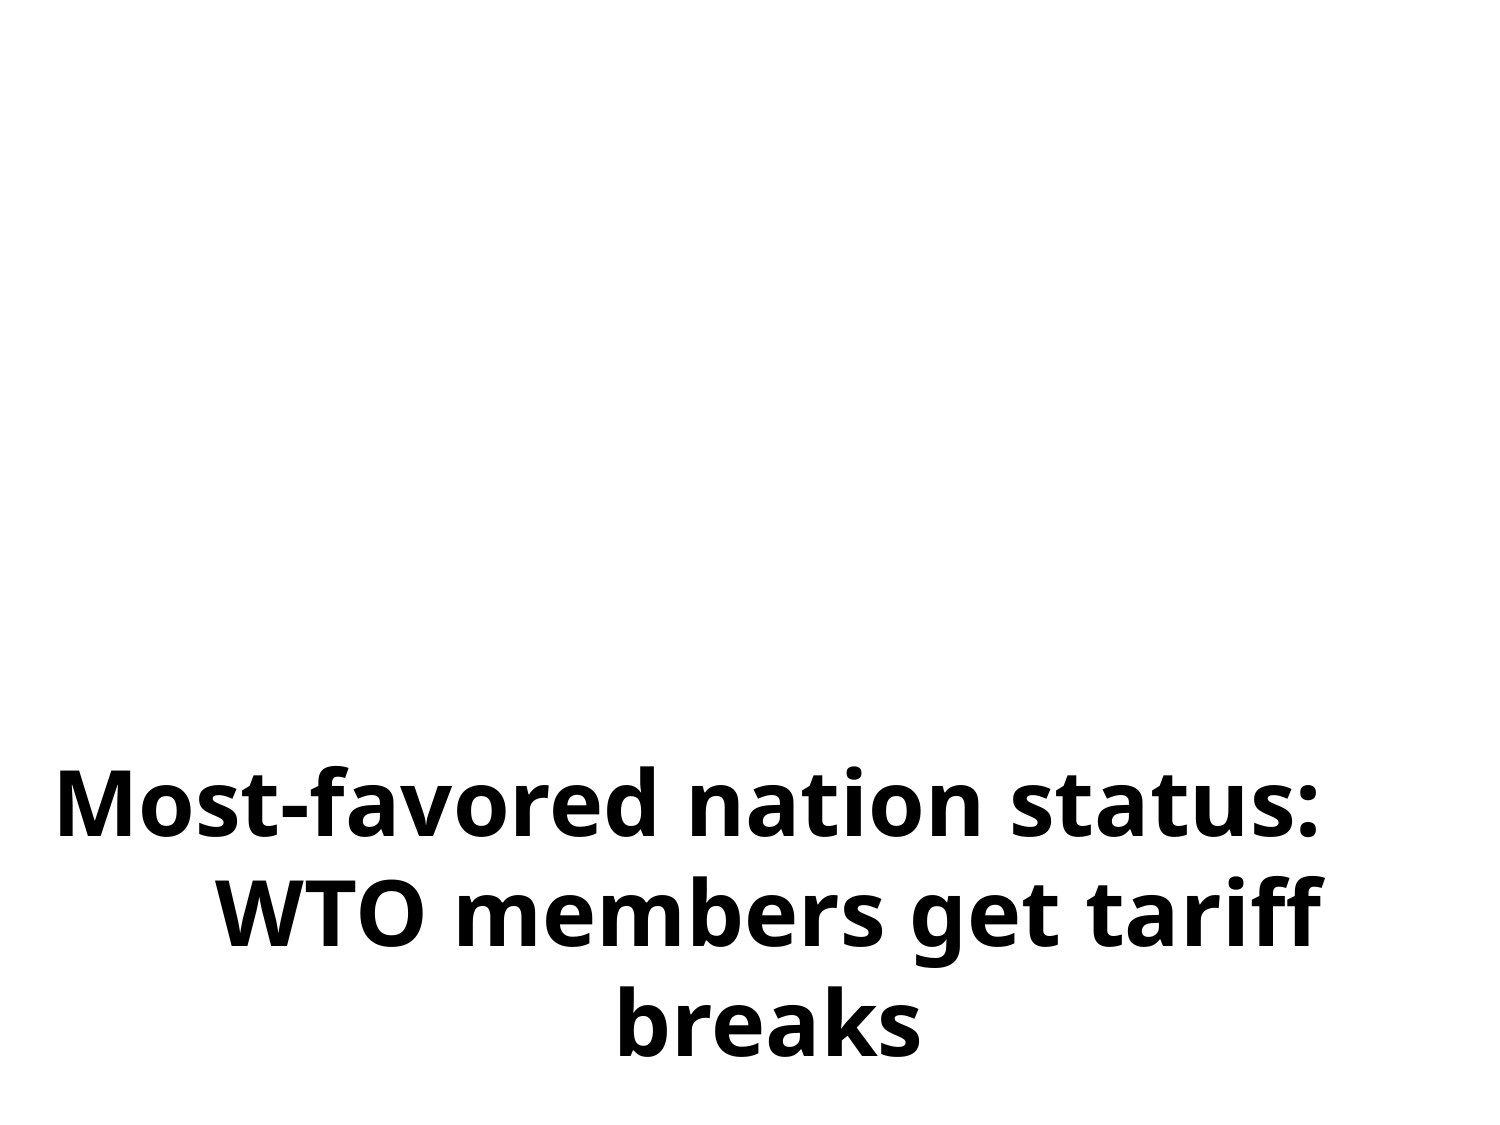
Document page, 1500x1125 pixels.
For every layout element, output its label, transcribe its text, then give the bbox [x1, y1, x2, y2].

text_box Most-favored nation status: WTO members get tariff breaks [37, 737, 1500, 1083]
